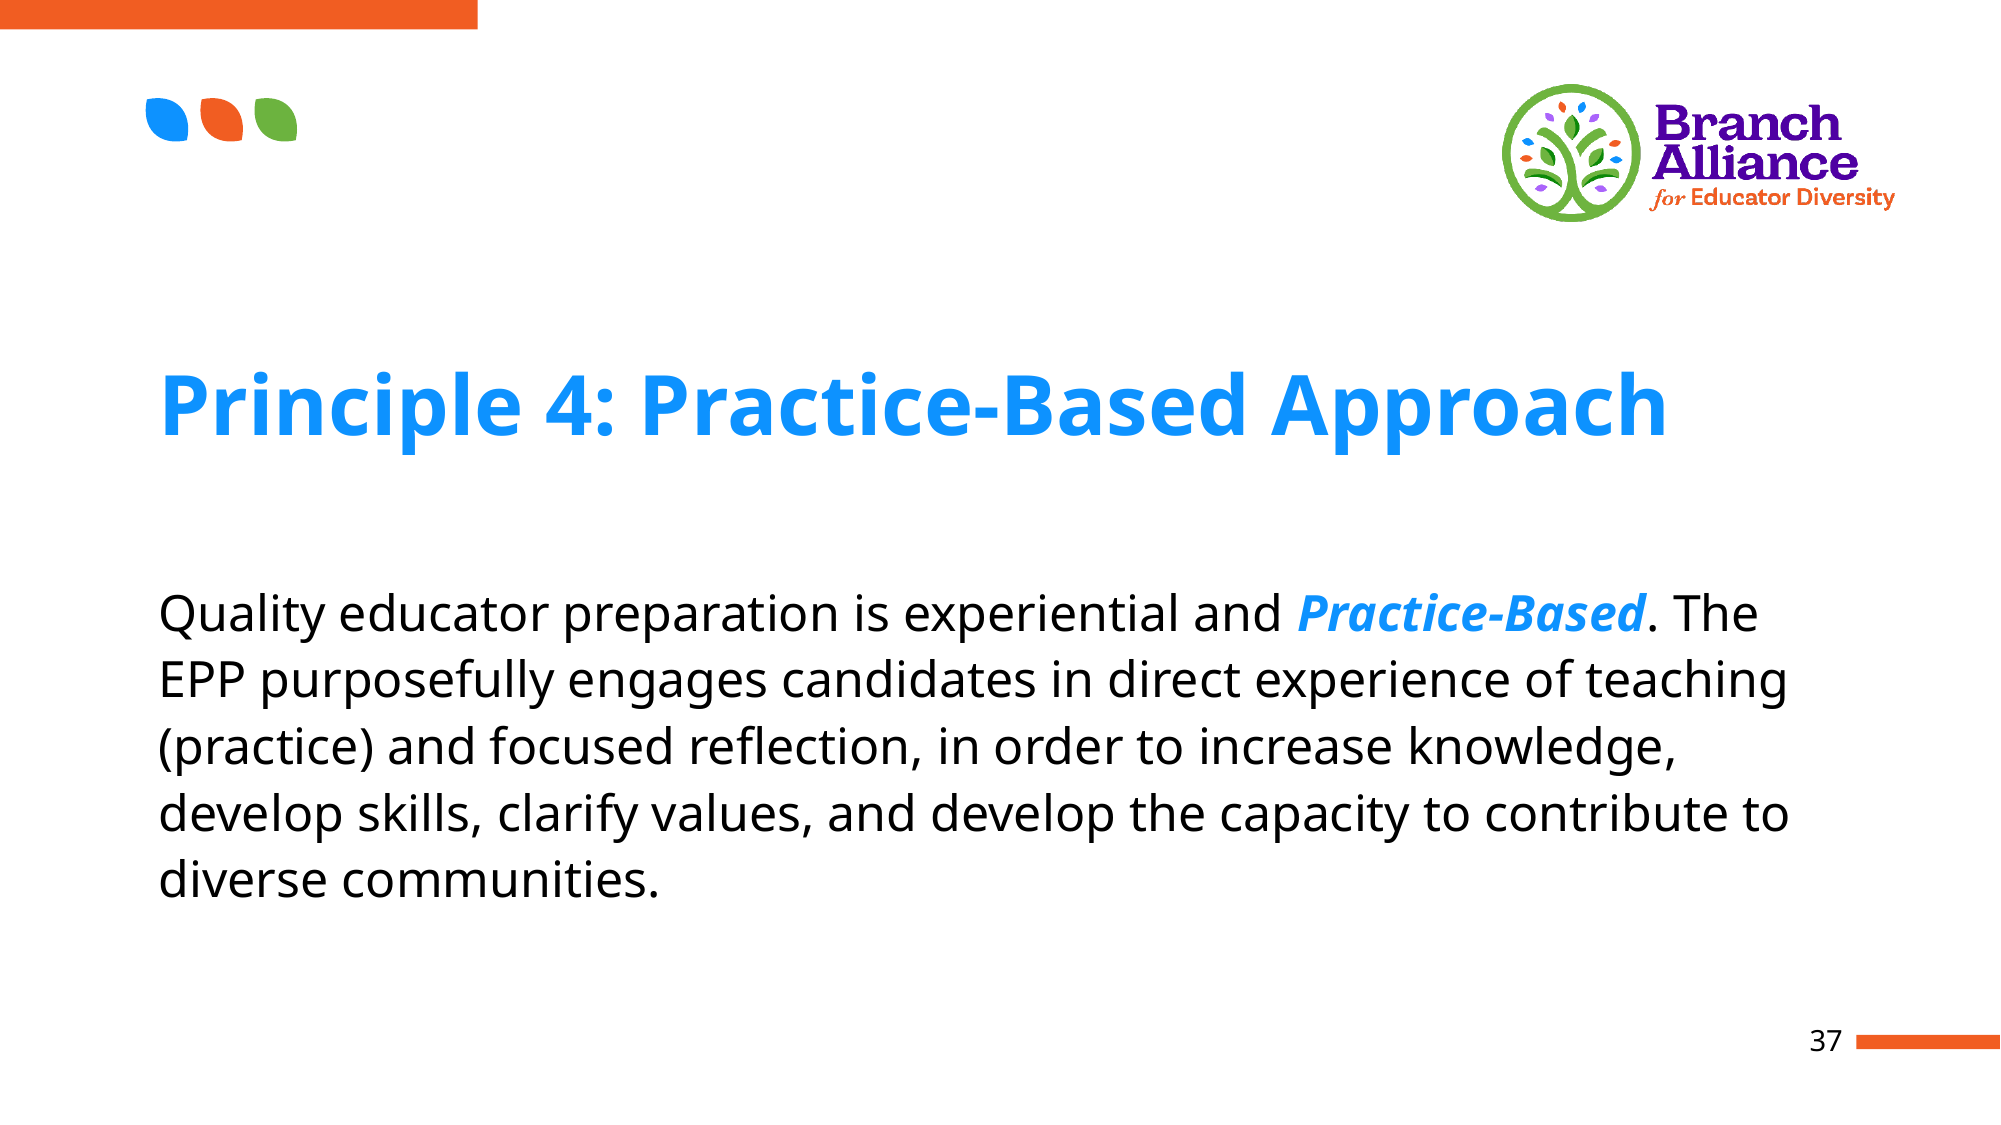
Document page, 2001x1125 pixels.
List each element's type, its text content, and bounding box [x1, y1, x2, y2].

list Quality educator preparation is experiential and Practice-Based. The EPP purposefully engages candidates in direct experience of teaching (practice) and focused reflection, in order to increase knowledge, develop skills, clarify values, and develop the capacity to contribute to diverse communities. [143, 567, 1857, 1125]
title Principle 4: Practice-Based Approach [143, 355, 1857, 461]
picture [1502, 84, 1895, 222]
